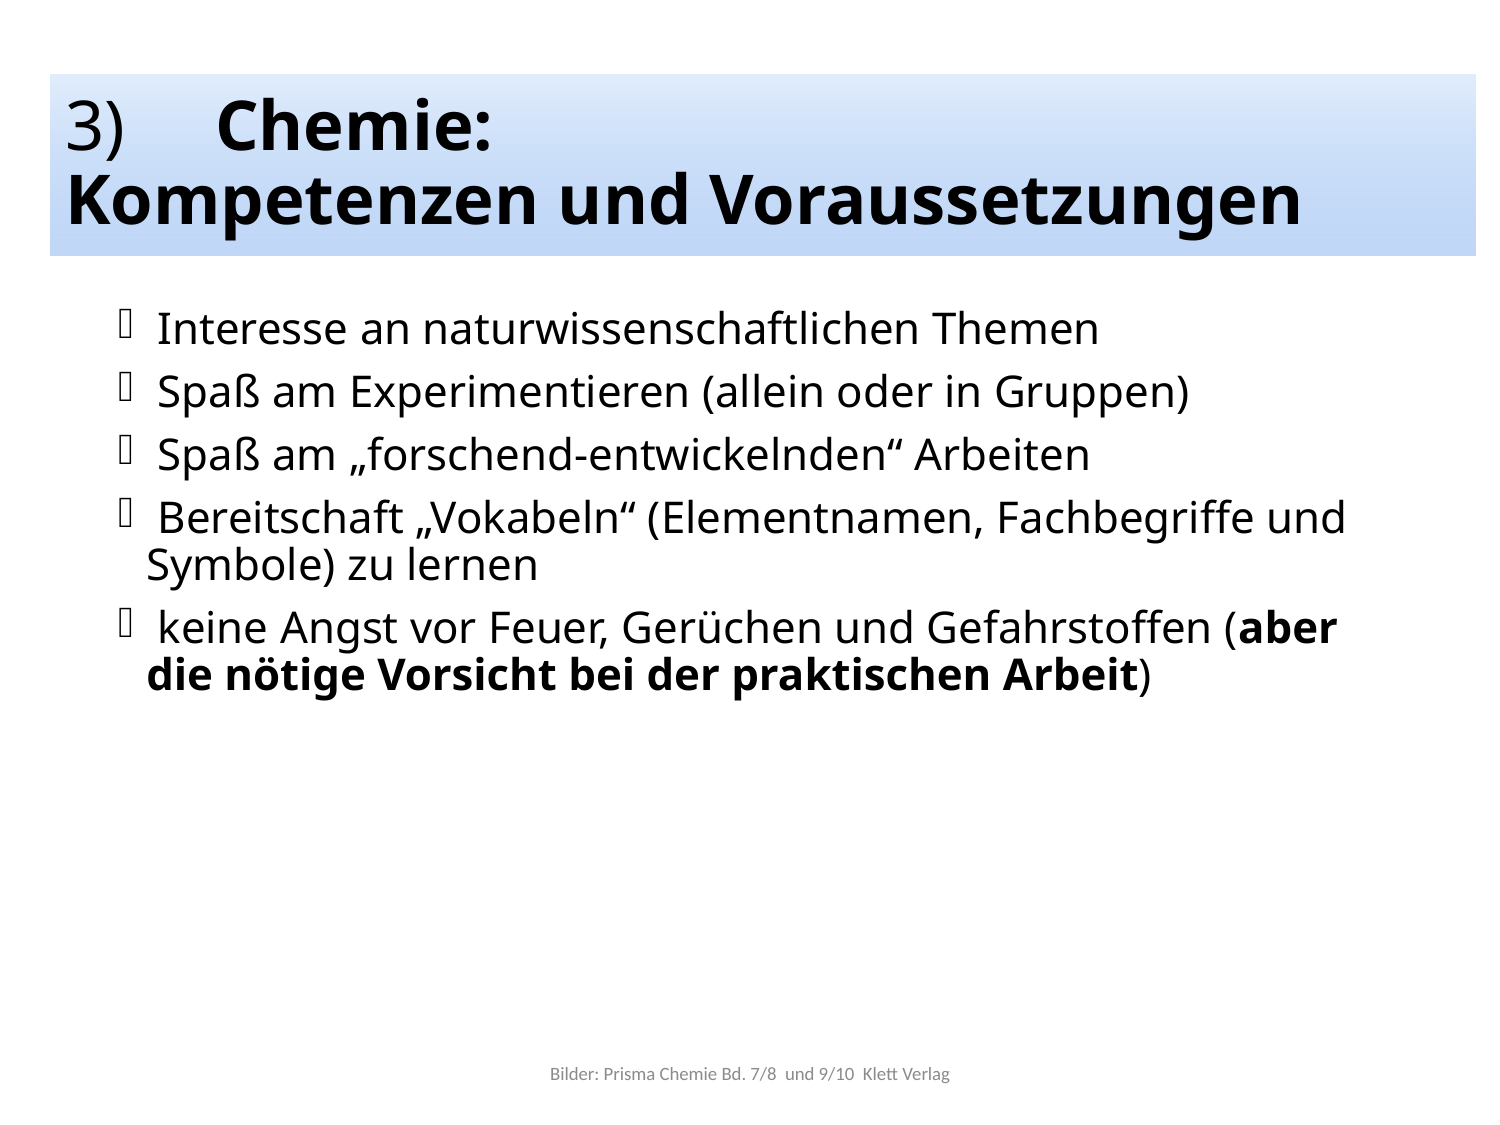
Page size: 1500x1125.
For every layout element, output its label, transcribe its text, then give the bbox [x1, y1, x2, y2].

list Interesse an naturwissenschaftlichen Themen Spaß am Experimentieren (allein oder in Gruppen) Spaß am „forschend-entwickelnden“ Arbeiten Bereitschaft „Vokabeln“ (Elementnamen, Fachbegriffe und Symbole) zu lernen keine Angst vor Feuer, Gerüchen und Gefahrstoffen (aber die nötige Vorsicht bei der praktischen Arbeit) [103, 299, 1397, 1014]
footer Bilder: Prisma Chemie Bd. 7/8 und 9/10 Klett Verlag [496, 1042, 1004, 1103]
title 3) Chemie: Kompetenzen und Voraussetzungen [49, 74, 1476, 256]
